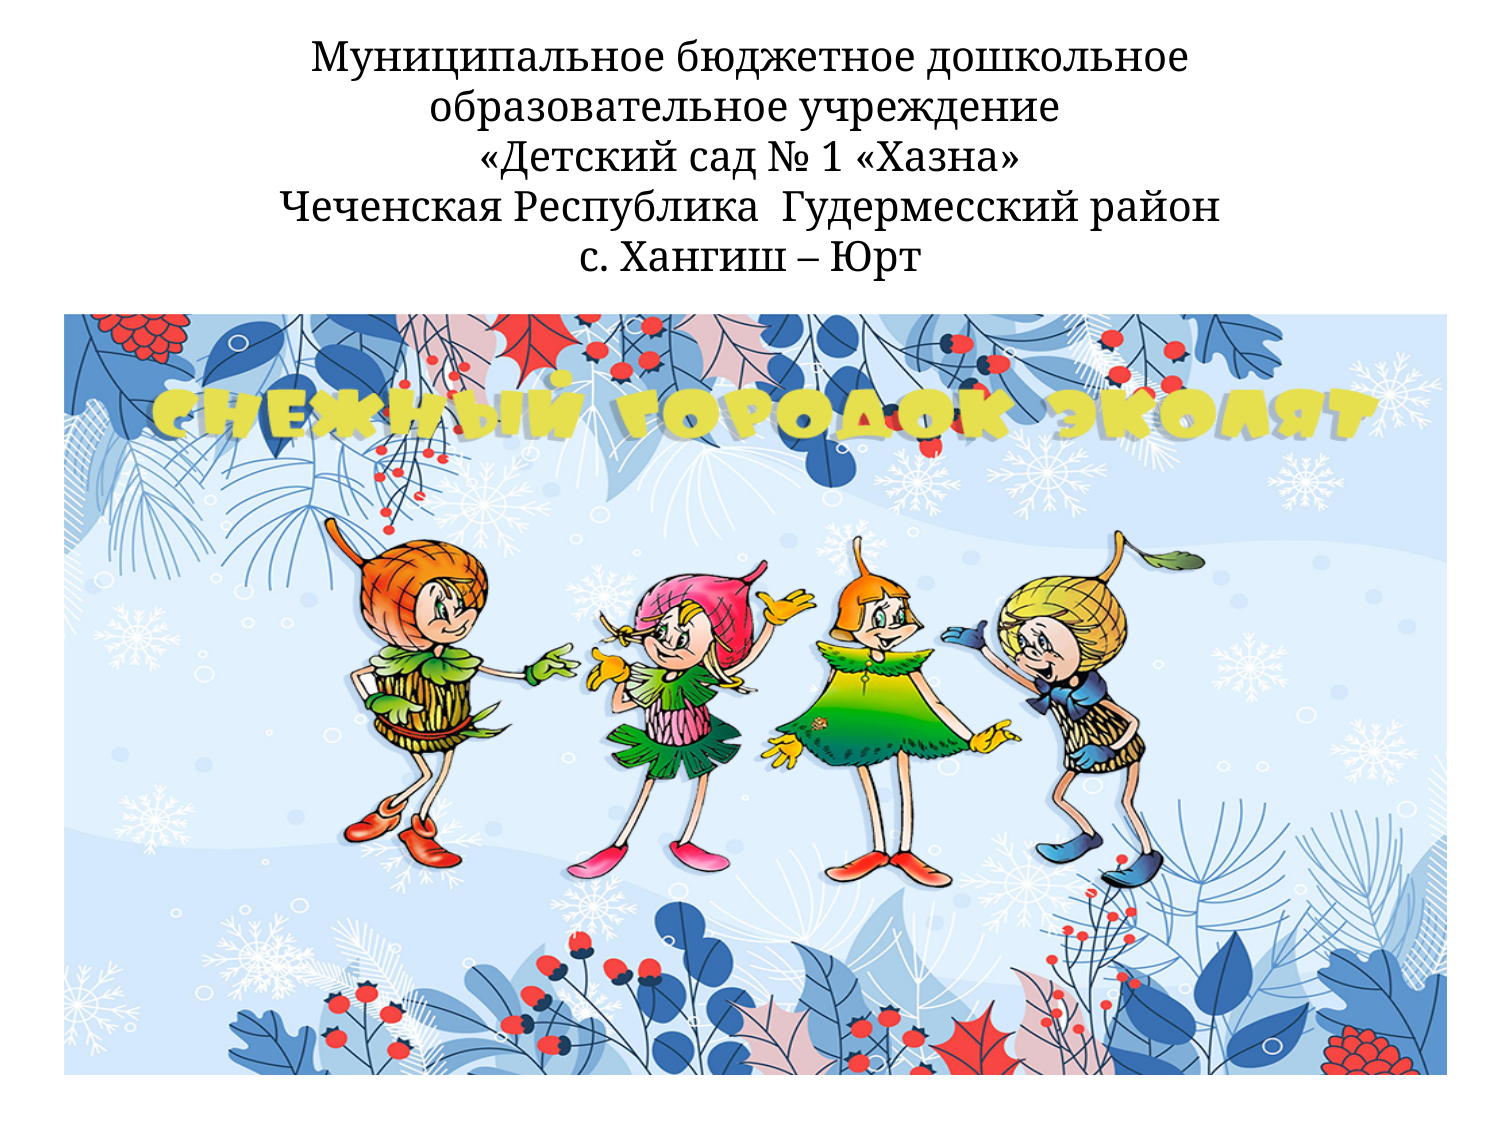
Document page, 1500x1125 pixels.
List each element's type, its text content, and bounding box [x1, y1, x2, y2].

title Муниципальное бюджетное дошкольное образовательное учреждение «Детский сад № 1 «Хазна» Чеченская Республика Гудермесский район с. Хангиш – Юрт [112, 30, 1388, 279]
picture [64, 314, 1448, 1075]
